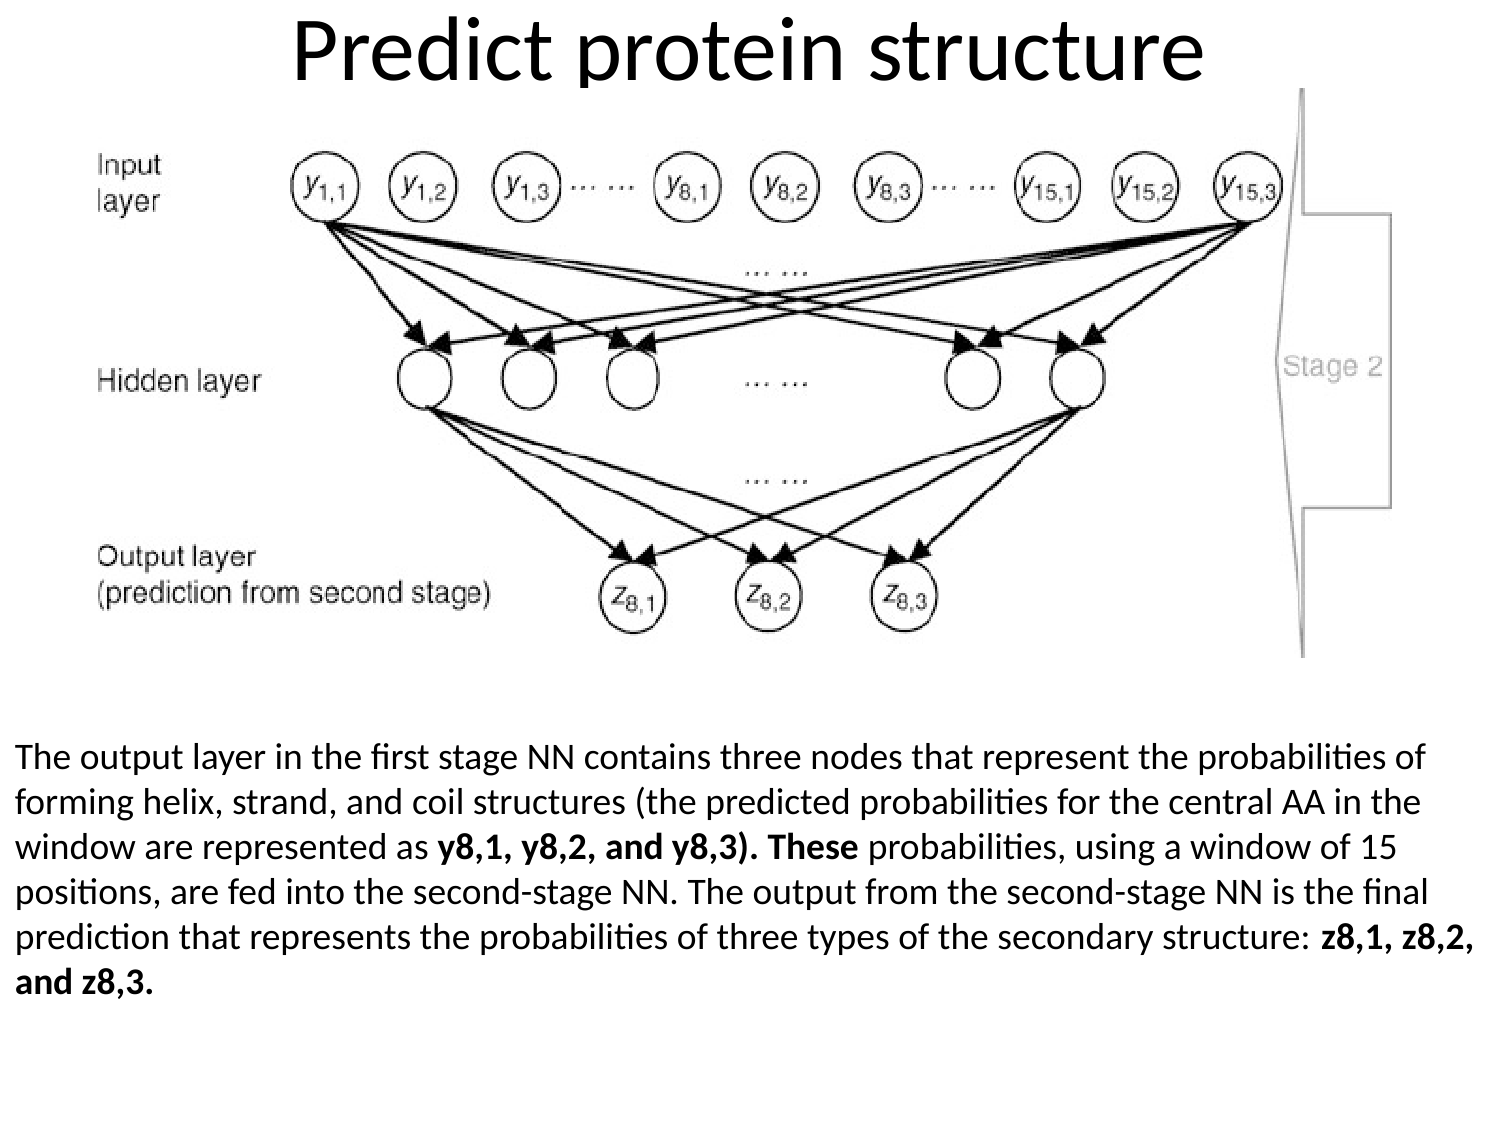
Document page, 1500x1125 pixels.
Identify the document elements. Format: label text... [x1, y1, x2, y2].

title Predict protein structure [75, 0, 1425, 29]
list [74, 29, 1426, 773]
text_box The output layer in the first stage NN contains three nodes that represent the probabilities of forming helix, strand, and coil structures (the predicted probabilities for the central AA in the window are represented as y8,1, y8,2, and y8,3). These probabilities, using a window of 15 positions, are fed into the second-stage NN. The output from the second-stage NN is the final prediction that represents the probabilities of three types of the secondary structure: z8,1, z8,2, and z8,3. [0, 724, 1500, 1010]
